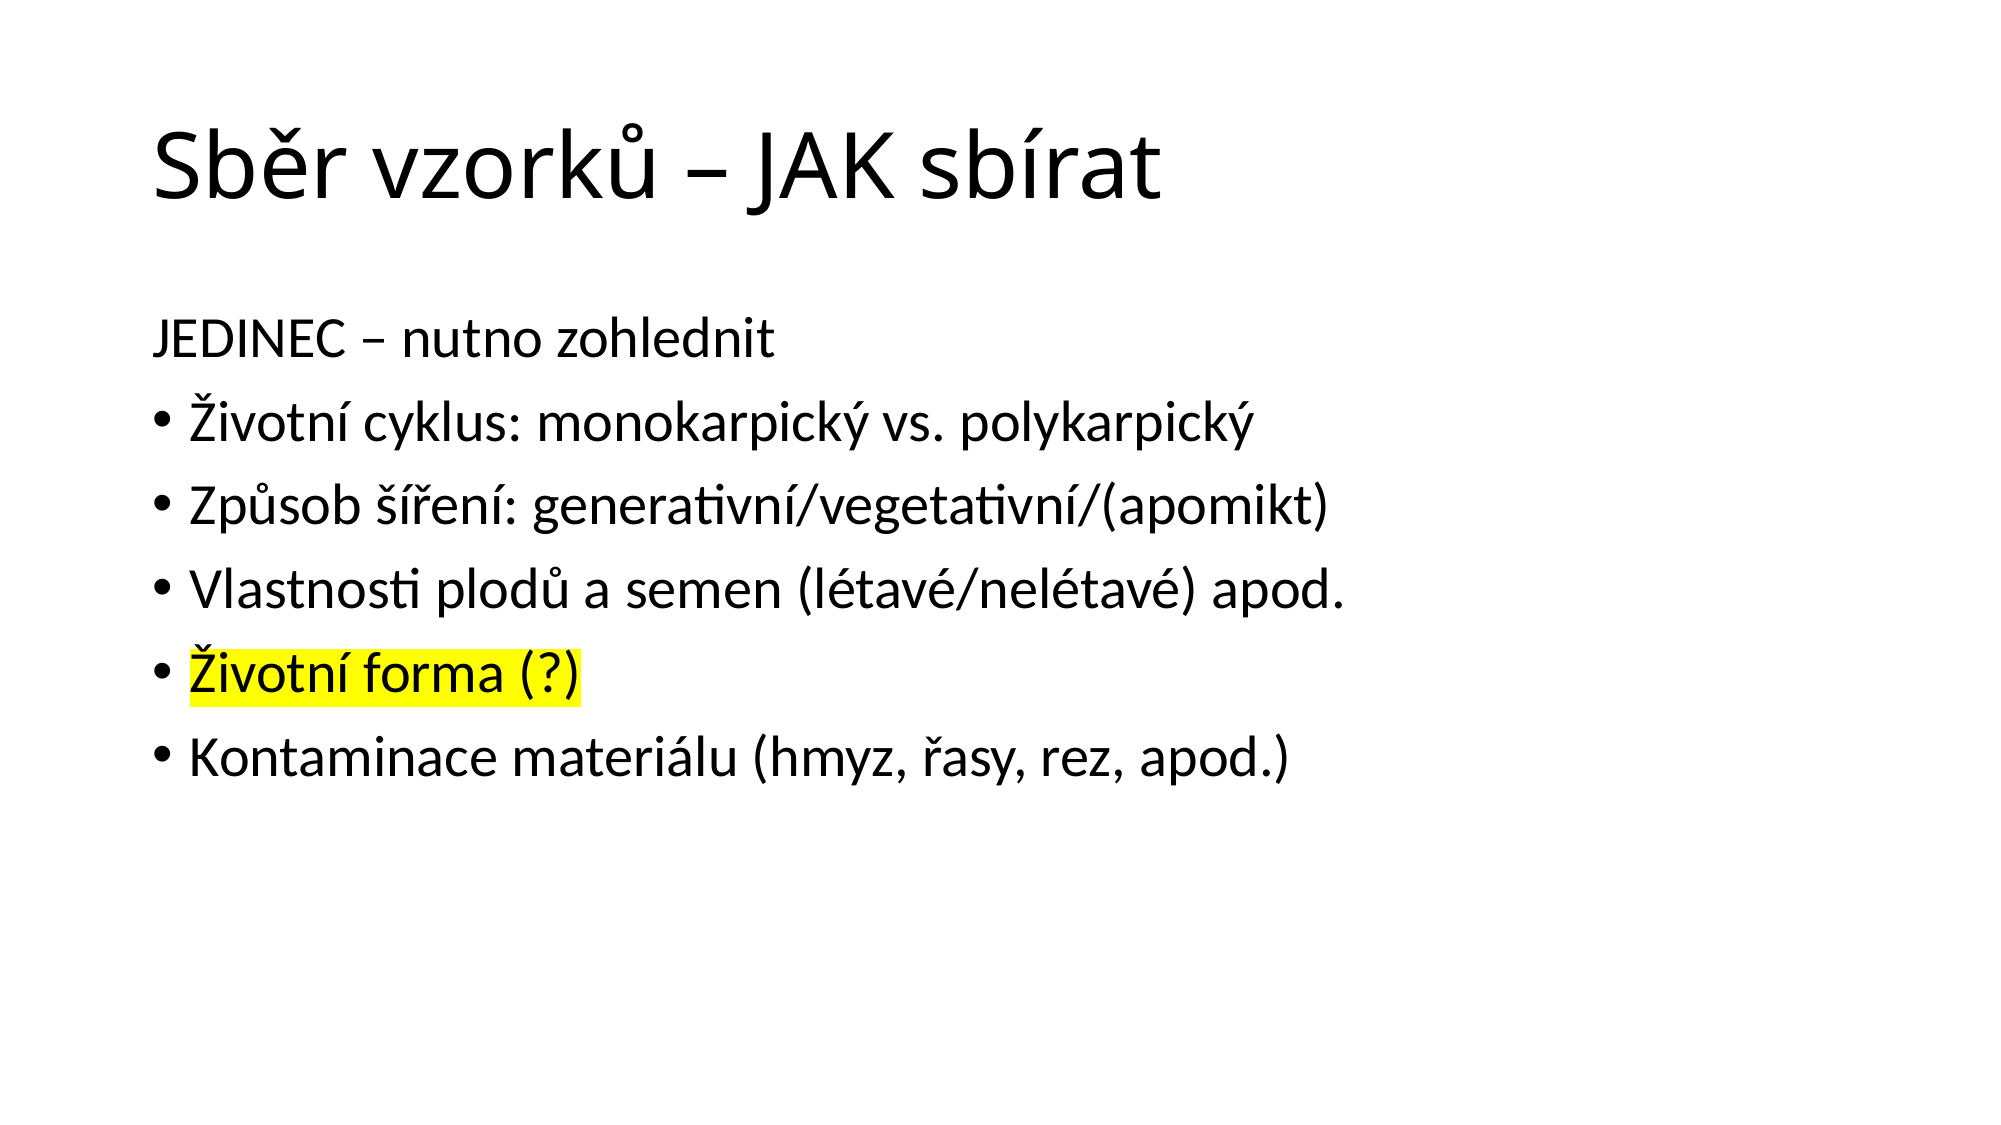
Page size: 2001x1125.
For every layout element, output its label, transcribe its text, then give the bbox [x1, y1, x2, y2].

title Sběr vzorků – JAK sbírat [137, 59, 1863, 278]
list JEDINEC – nutno zohlednit Životní cyklus: monokarpický vs. polykarpický Způsob šíření: generativní/vegetativní/(apomikt) Vlastnosti plodů a semen (létavé/nelétavé) apod. Životní forma (?) Kontaminace materiálu (hmyz, řasy, rez, apod.) [137, 299, 1863, 1014]
